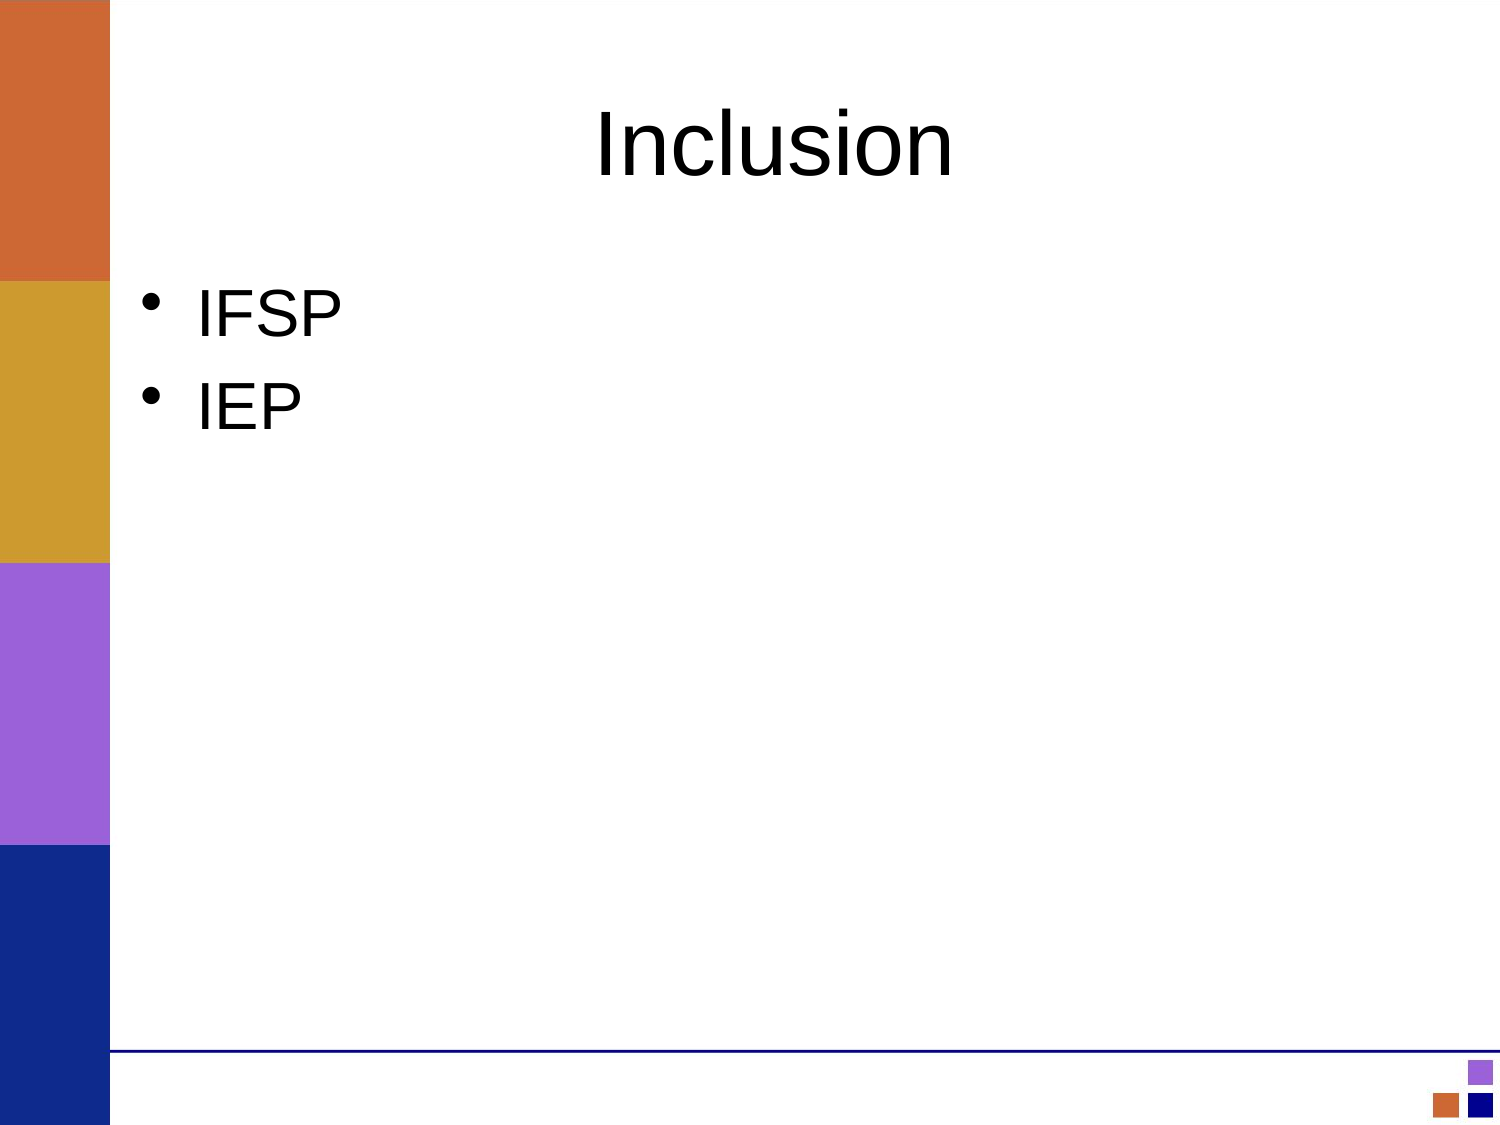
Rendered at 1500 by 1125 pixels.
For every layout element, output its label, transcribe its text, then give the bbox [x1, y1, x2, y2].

list IFSP IEP [124, 262, 1426, 1006]
picture [0, 0, 1500, 1125]
title Inclusion [124, 44, 1426, 233]
